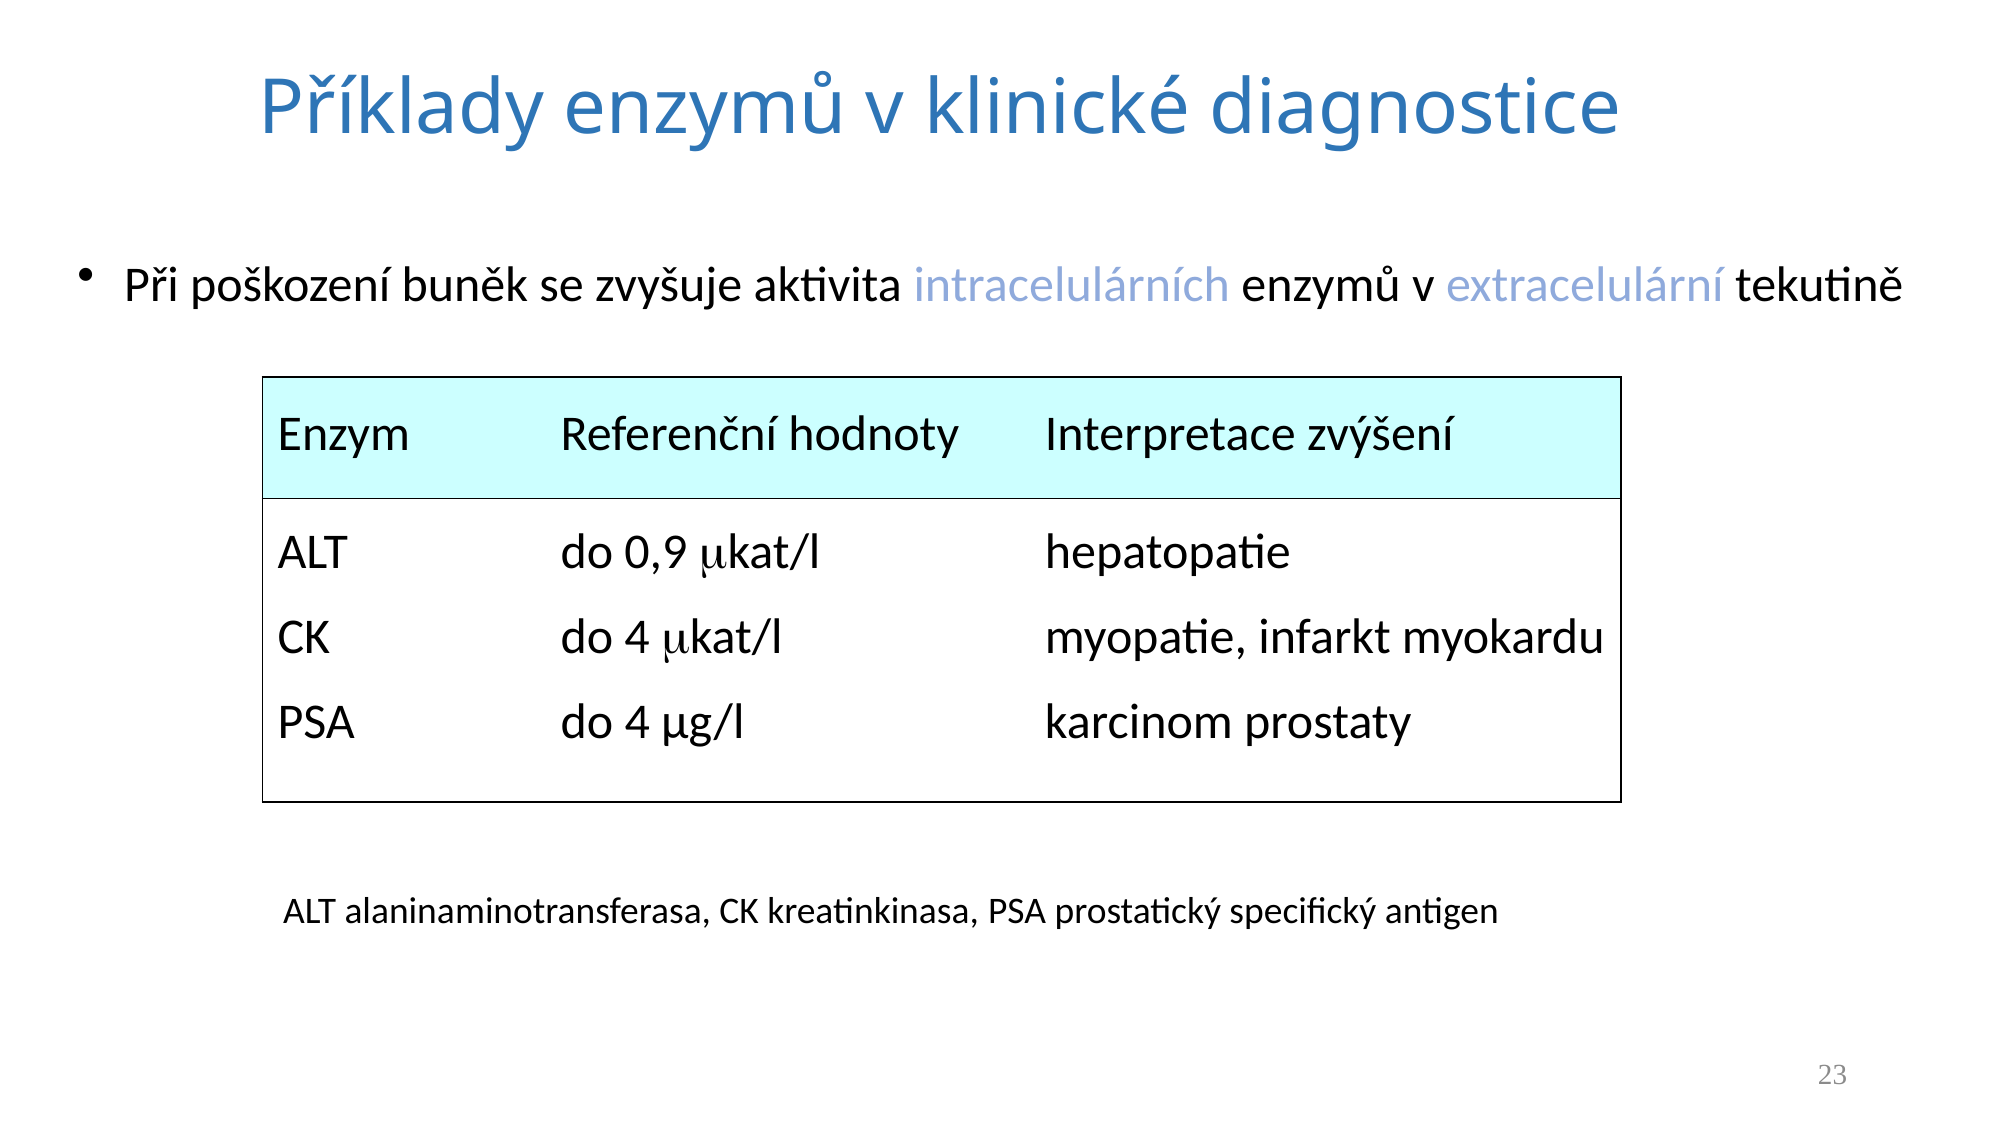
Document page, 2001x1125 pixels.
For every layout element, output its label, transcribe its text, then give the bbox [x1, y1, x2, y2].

title Příklady enzymů v klinické diagnostice [244, 32, 1744, 187]
table_header Interpretace zvýšení [1030, 378, 1620, 498]
slide_number 23 [1412, 1042, 1863, 1103]
table_cell hepatopatie myopatie, infarkt myokardu karcinom prostaty [1030, 499, 1620, 801]
text_box ALT alaninaminotransferasa, CK kreatinkinasa, PSA prostatický specifický antigen [268, 879, 1615, 939]
table_header Referenční hodnoty [546, 378, 1030, 498]
table_cell ALT CK PSA [263, 499, 546, 801]
table_cell do 0,9 kat/l do 4 kat/l do 4 μg/l [546, 499, 1030, 801]
table_header Enzym [263, 378, 546, 498]
text_box Při poškození buněk se zvyšuje aktivita intracelulárních enzymů v extracelulární tekutině [62, 243, 1926, 319]
